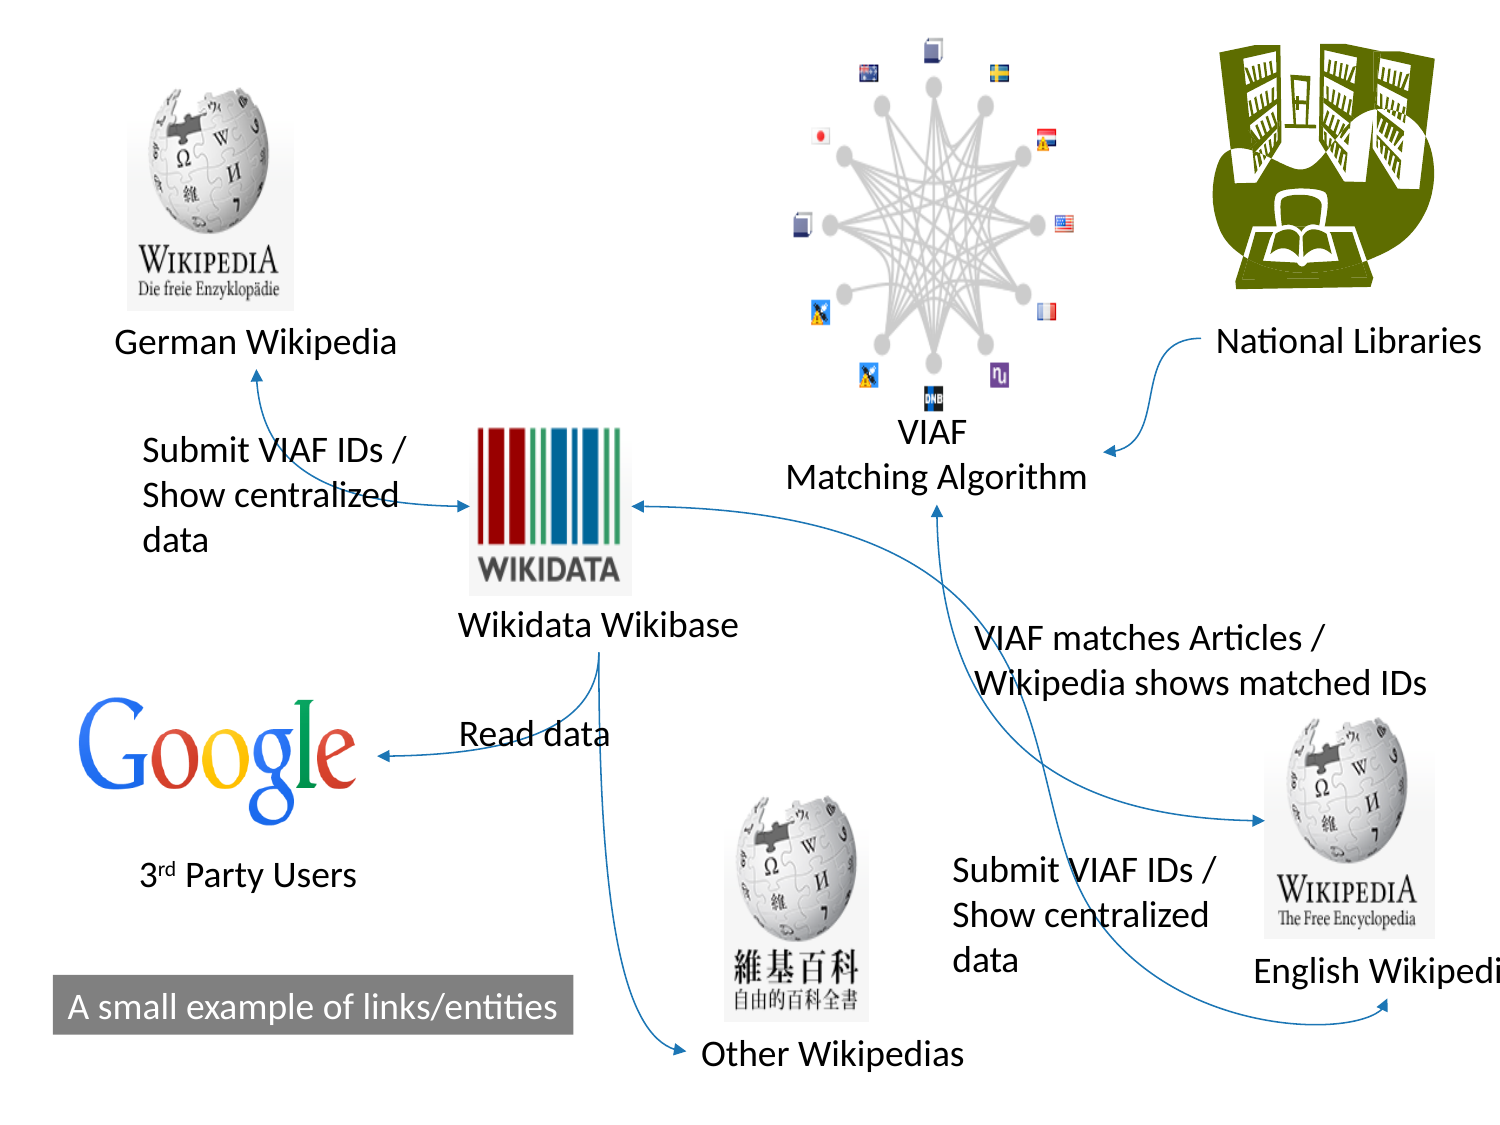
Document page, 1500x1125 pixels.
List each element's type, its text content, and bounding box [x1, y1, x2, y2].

picture [736, 21, 1115, 77]
picture [1212, 43, 1435, 290]
text_box English Wikipedia [1390, 938, 1500, 999]
text_box VIAF matches Articles / Wikipedia shows matched IDs [1390, 605, 1443, 710]
picture [1388, 702, 1436, 939]
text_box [56, 77, 1388, 1083]
text_box National Libraries [1390, 308, 1498, 369]
